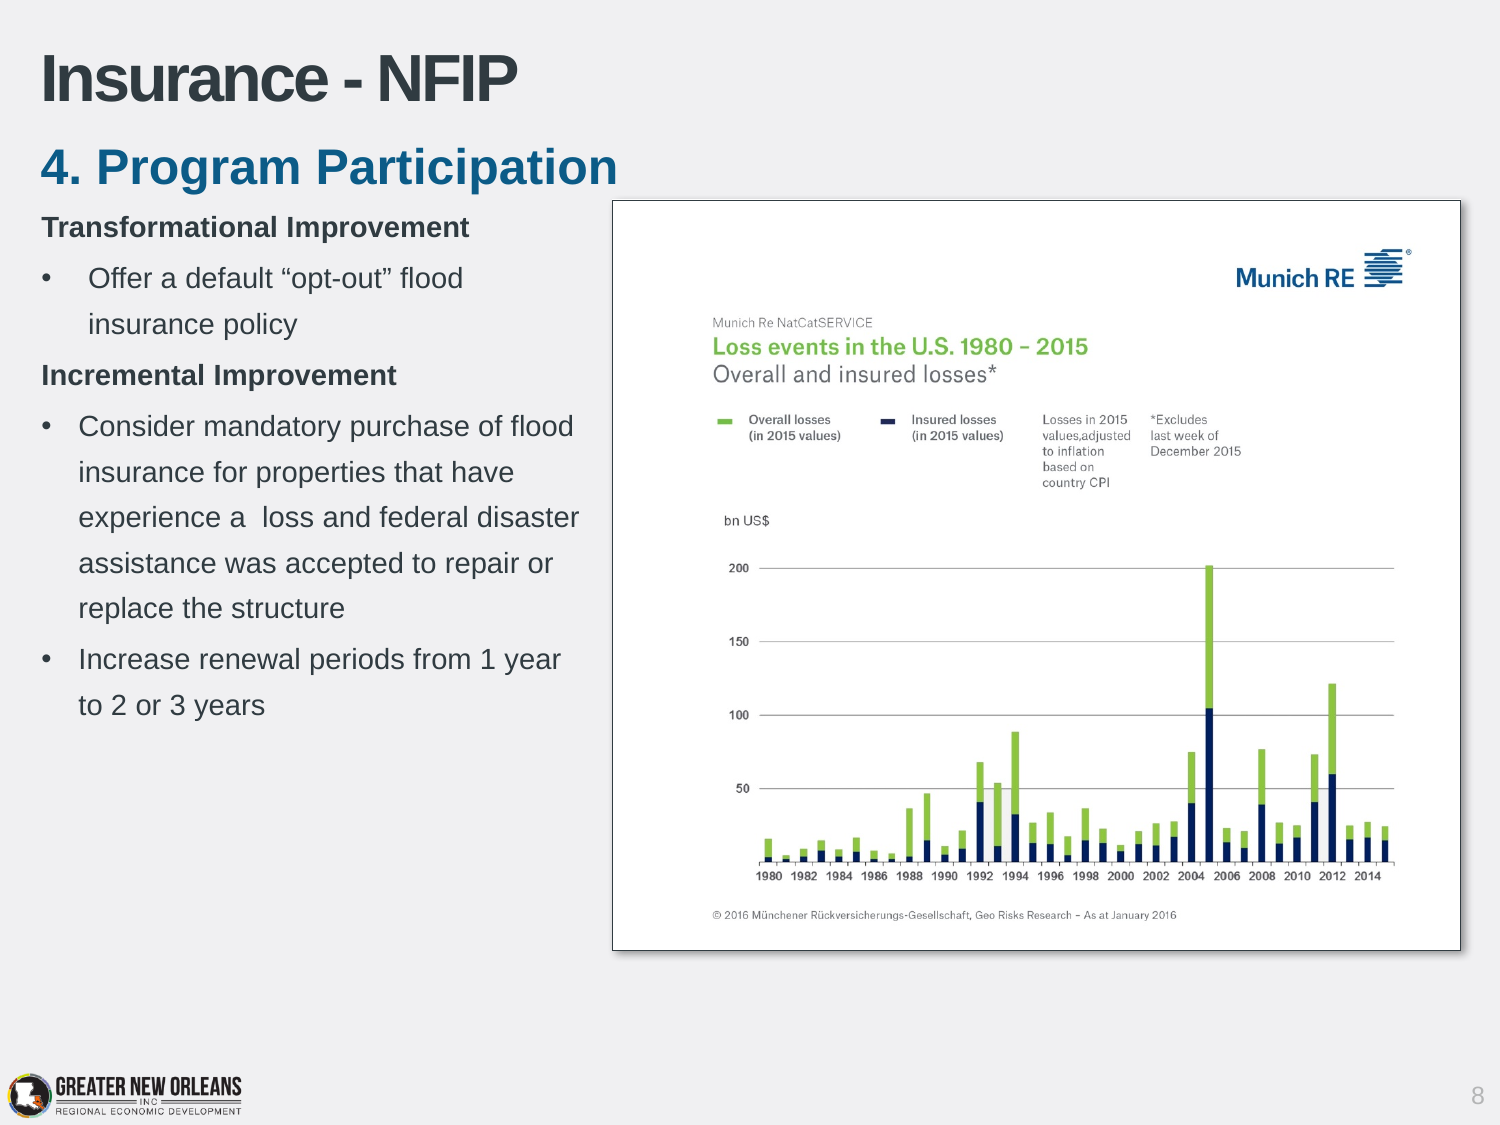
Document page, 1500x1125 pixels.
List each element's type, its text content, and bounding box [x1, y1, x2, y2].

title Insurance - NFIP [25, 27, 1500, 126]
text_box Transformational Improvement Offer a default “opt-out” flood insurance policy Incremental Improvement Consider mandatory purchase of flood insurance for properties that have experience a loss and federal disaster assistance was accepted to repair or replace the structure Increase renewal periods from 1 year to 2 or 3 years [26, 190, 604, 1027]
list 4. Program Participation [25, 126, 1500, 273]
picture [612, 199, 1461, 951]
picture [7, 1073, 250, 1120]
slide_number 8 [1433, 1065, 1500, 1125]
